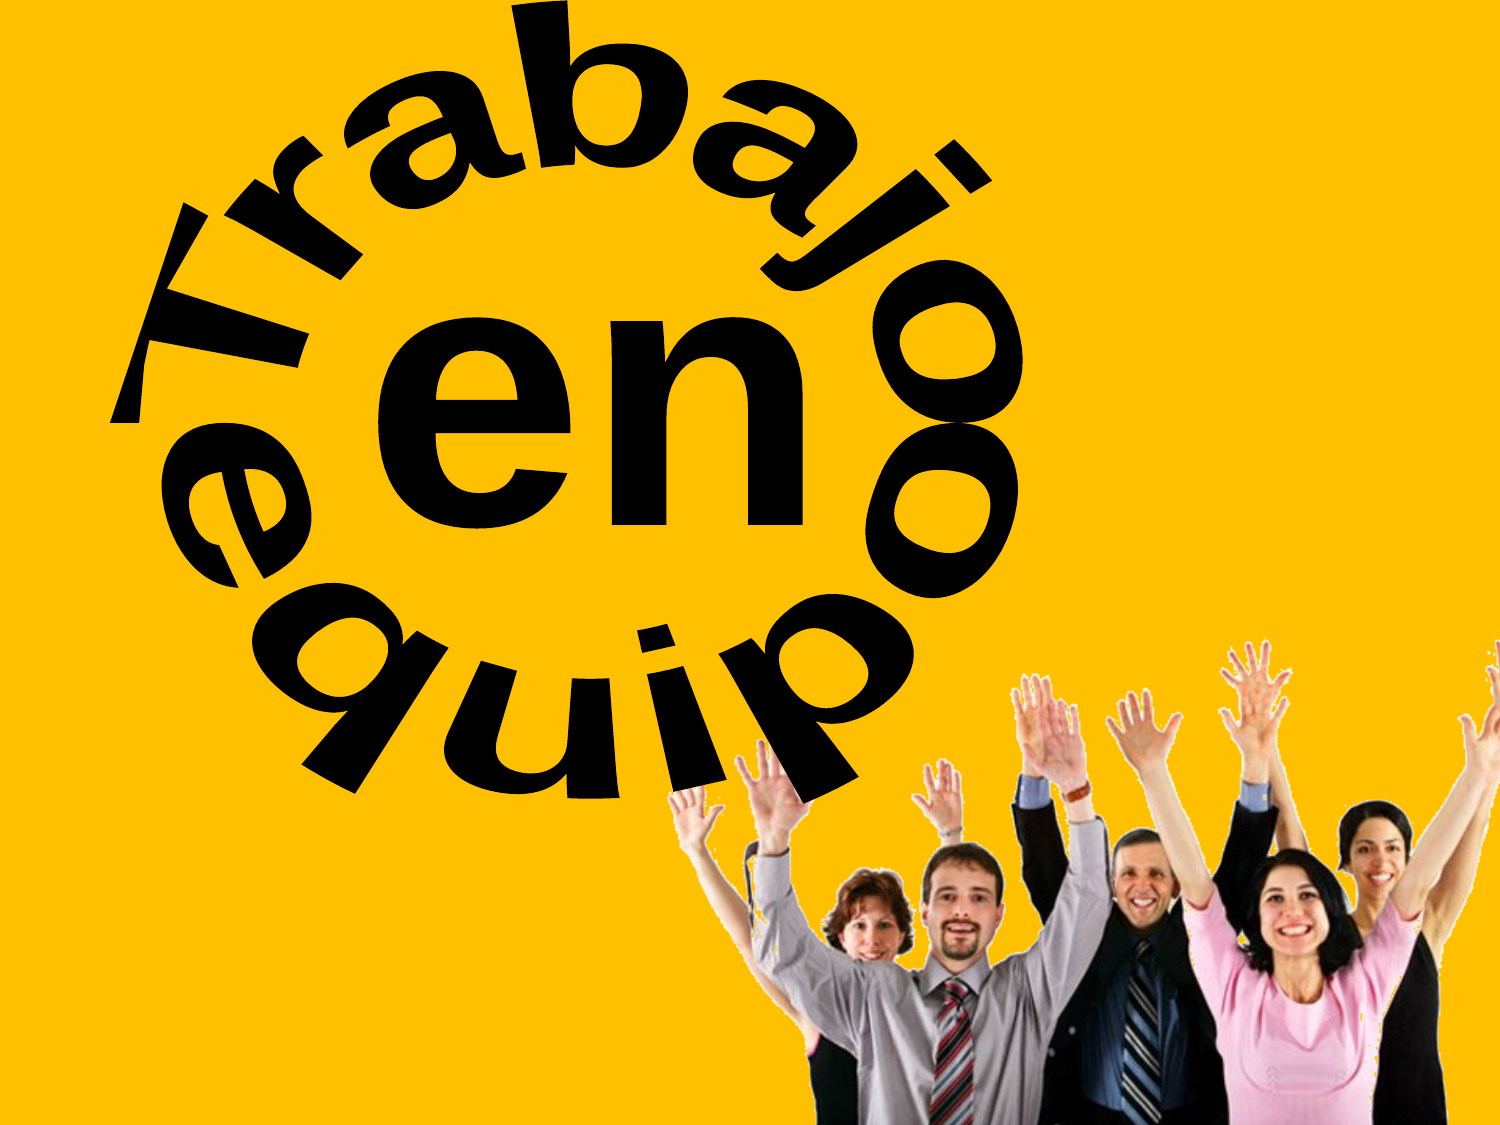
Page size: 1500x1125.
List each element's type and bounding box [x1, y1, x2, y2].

picture [655, 637, 1500, 1125]
